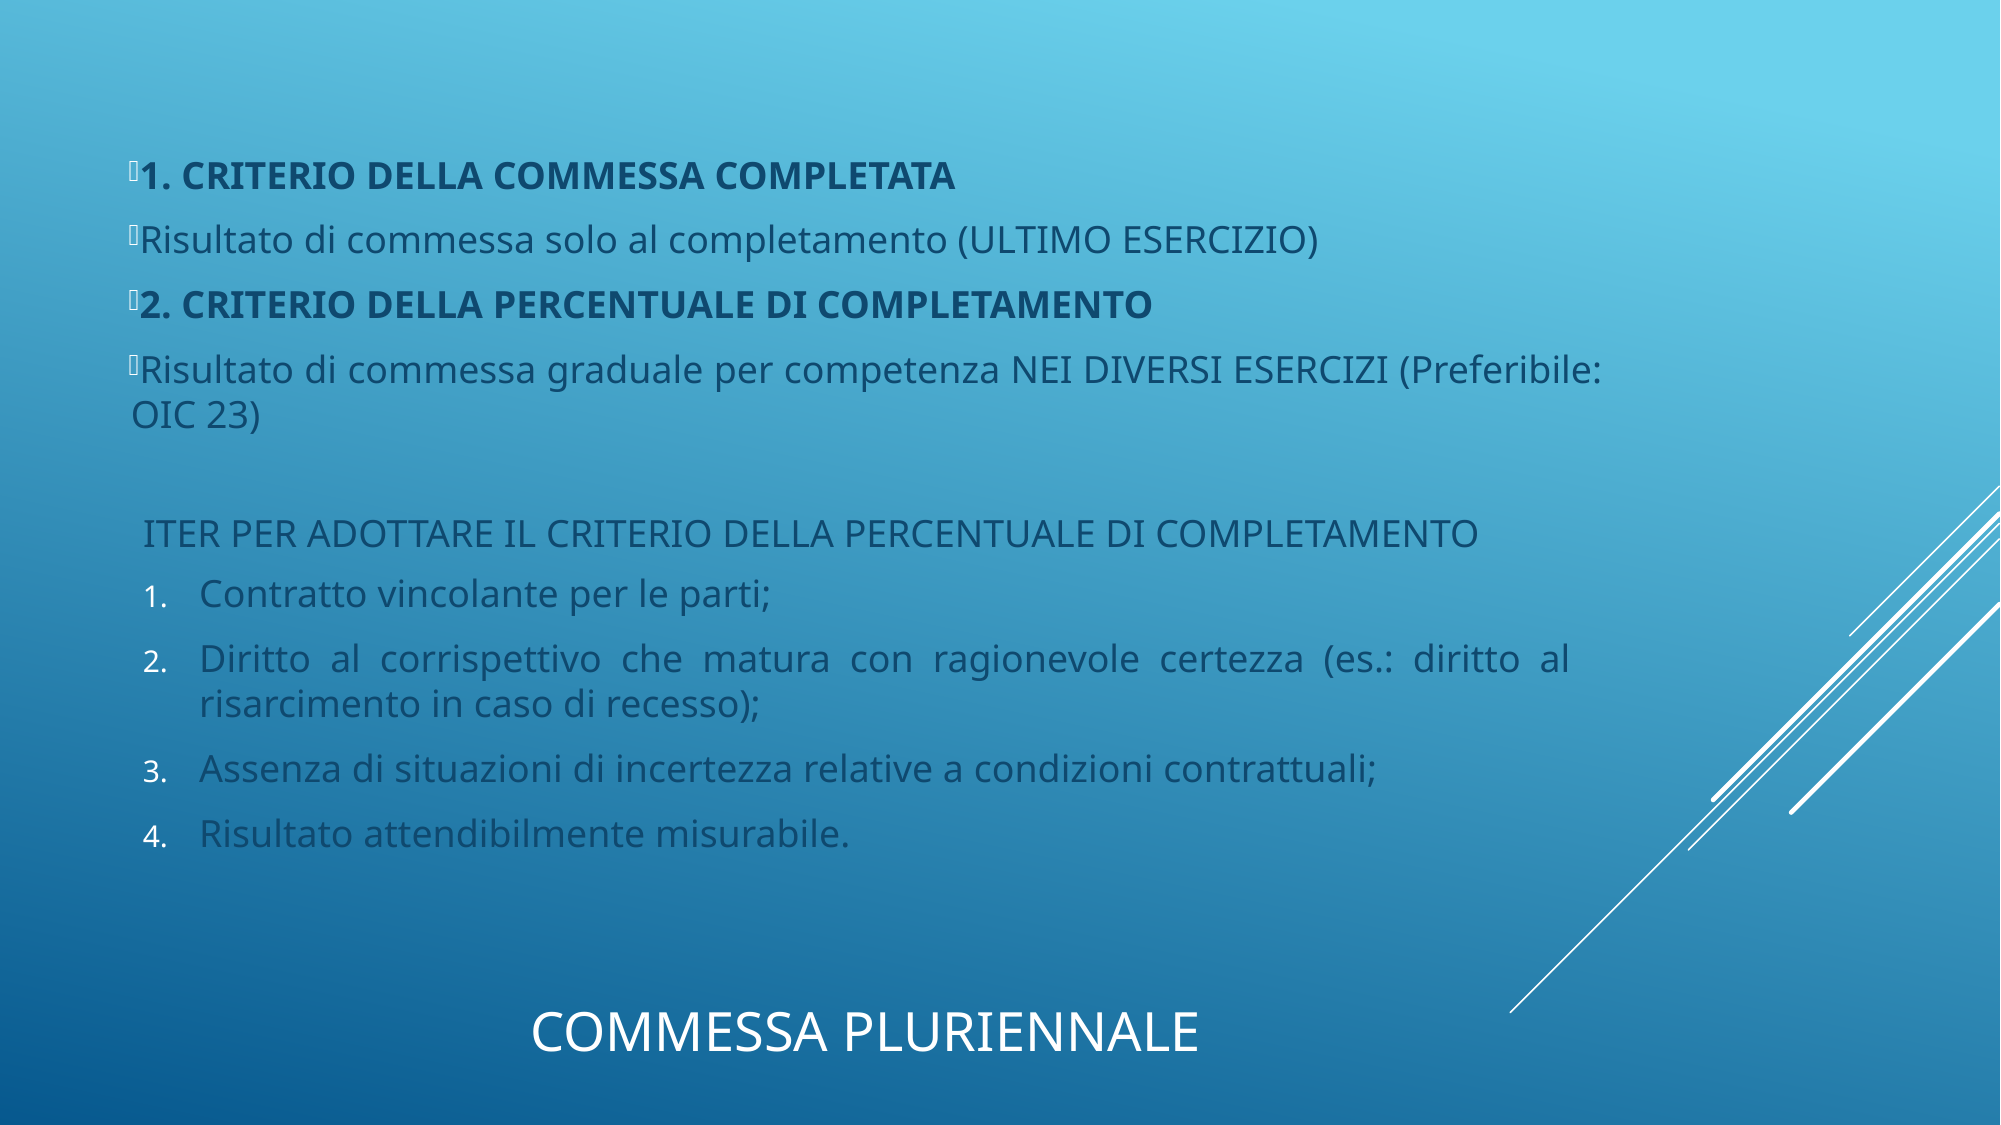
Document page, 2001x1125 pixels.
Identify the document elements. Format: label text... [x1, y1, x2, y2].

list 1. CRITERIO DELLA COMMESSA COMPLETATA Risultato di commessa solo al completamento (ULTIMO ESERCIZIO) 2. CRITERIO DELLA PERCENTUALE DI COMPLETAMENTO Risultato di commessa graduale per competenza NEI DIVERSI ESERCIZI (Preferibile: OIC 23) ITER PER ADOTTARE IL CRITERIO DELLA PERCENTUALE DI COMPLETAMENTO Contratto vincolante per le parti; Diritto al corrispettivo che matura con ragionevole certezza (es.: diritto al risarcimento in caso di recesso); Assenza di situazioni di incertezza relative a condizioni contrattuali; Risultato attendibilmente misurabile. [113, 45, 1619, 962]
title COMMESSa PLURIENNALe [113, 993, 1619, 1066]
